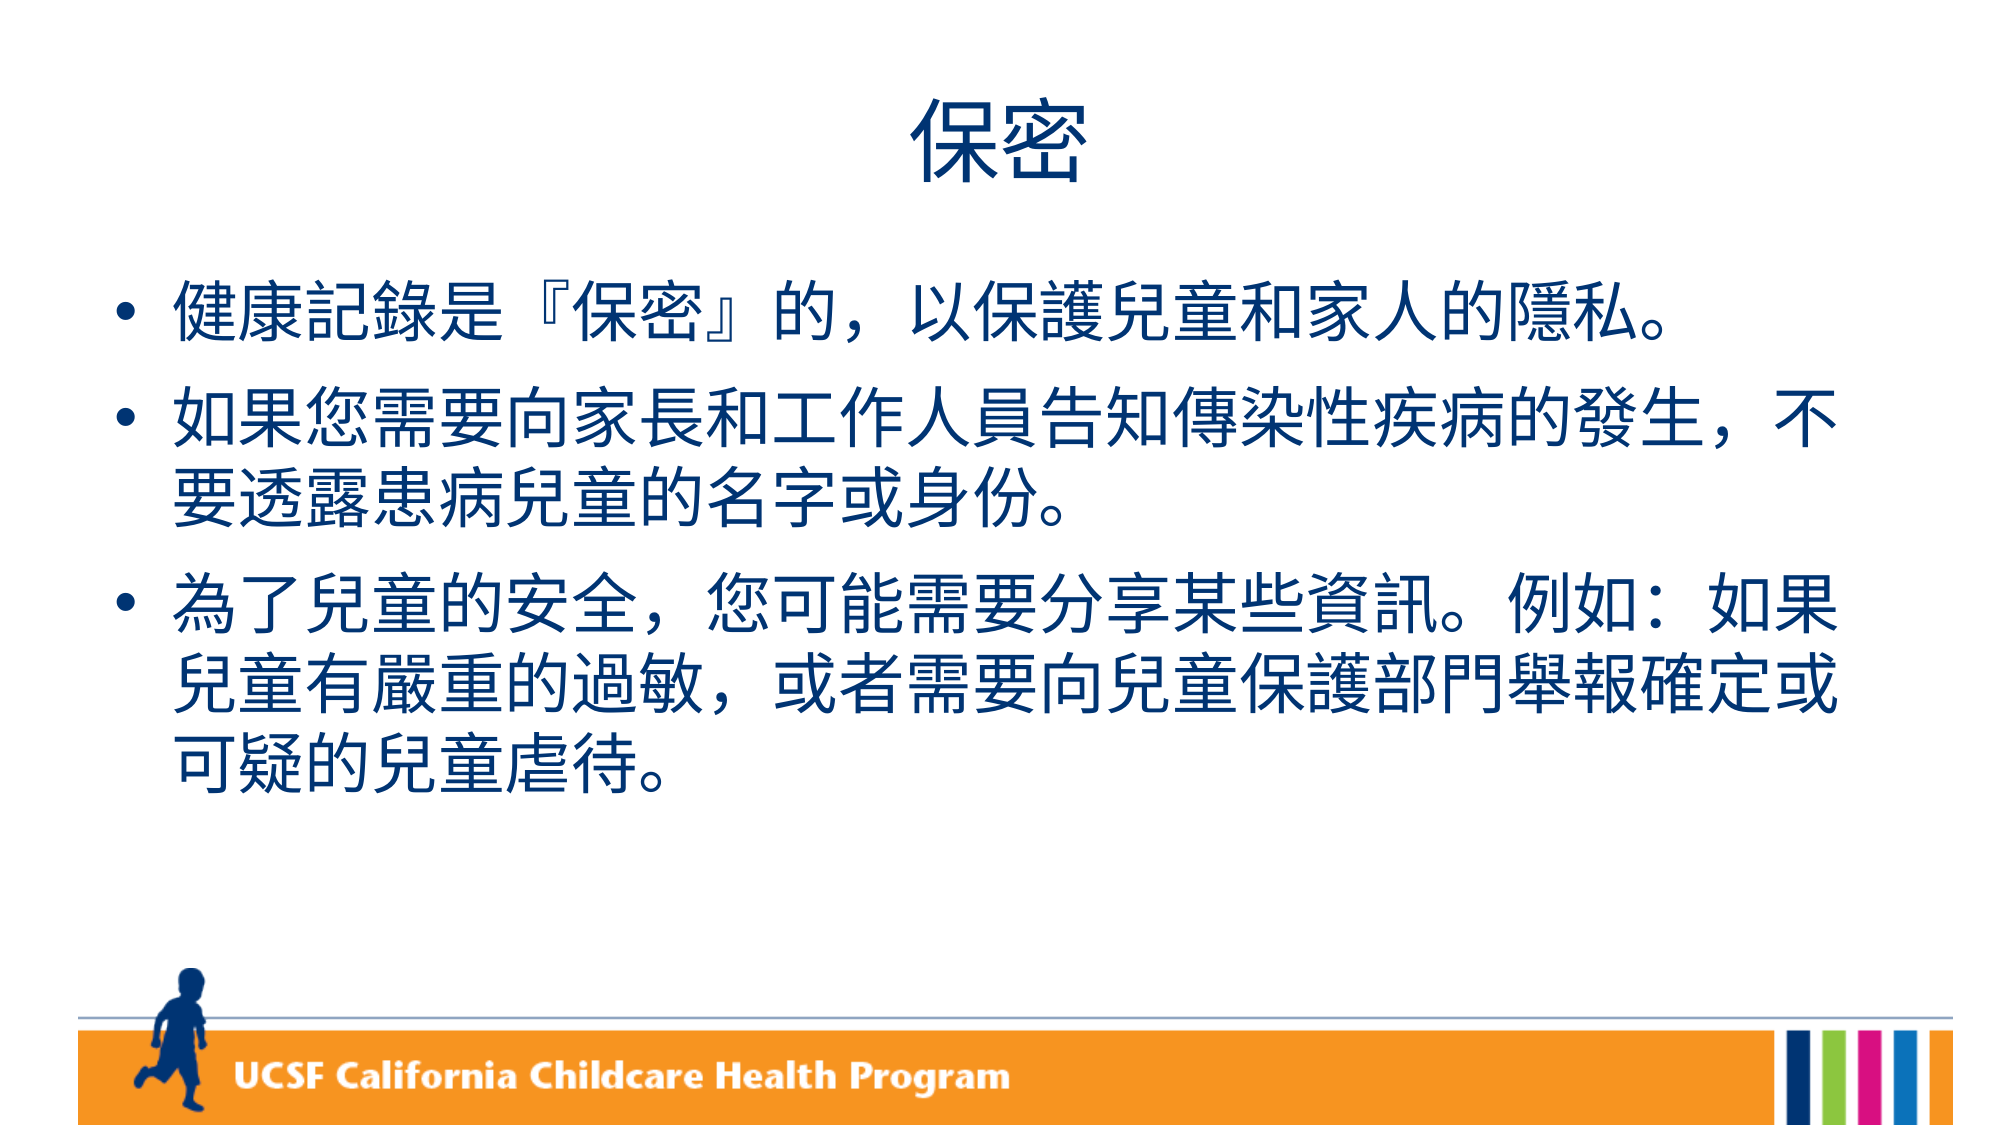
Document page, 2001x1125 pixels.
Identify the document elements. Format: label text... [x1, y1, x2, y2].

list 健康記錄是『保密』的，以保護兒童和家人的隱私。 如果您需要向家長和工作人員告知傳染性疾病的發生，不要透露患病兒童的名字或身份。 為了兒童的安全，您可能需要分享某些資訊。例如：如果兒童有嚴重的過敏，或者需要向兒童保護部門舉報確定或可疑的兒童虐待。 [99, 262, 1900, 1005]
picture [78, 968, 1953, 1125]
title 保密 [99, 45, 1900, 233]
